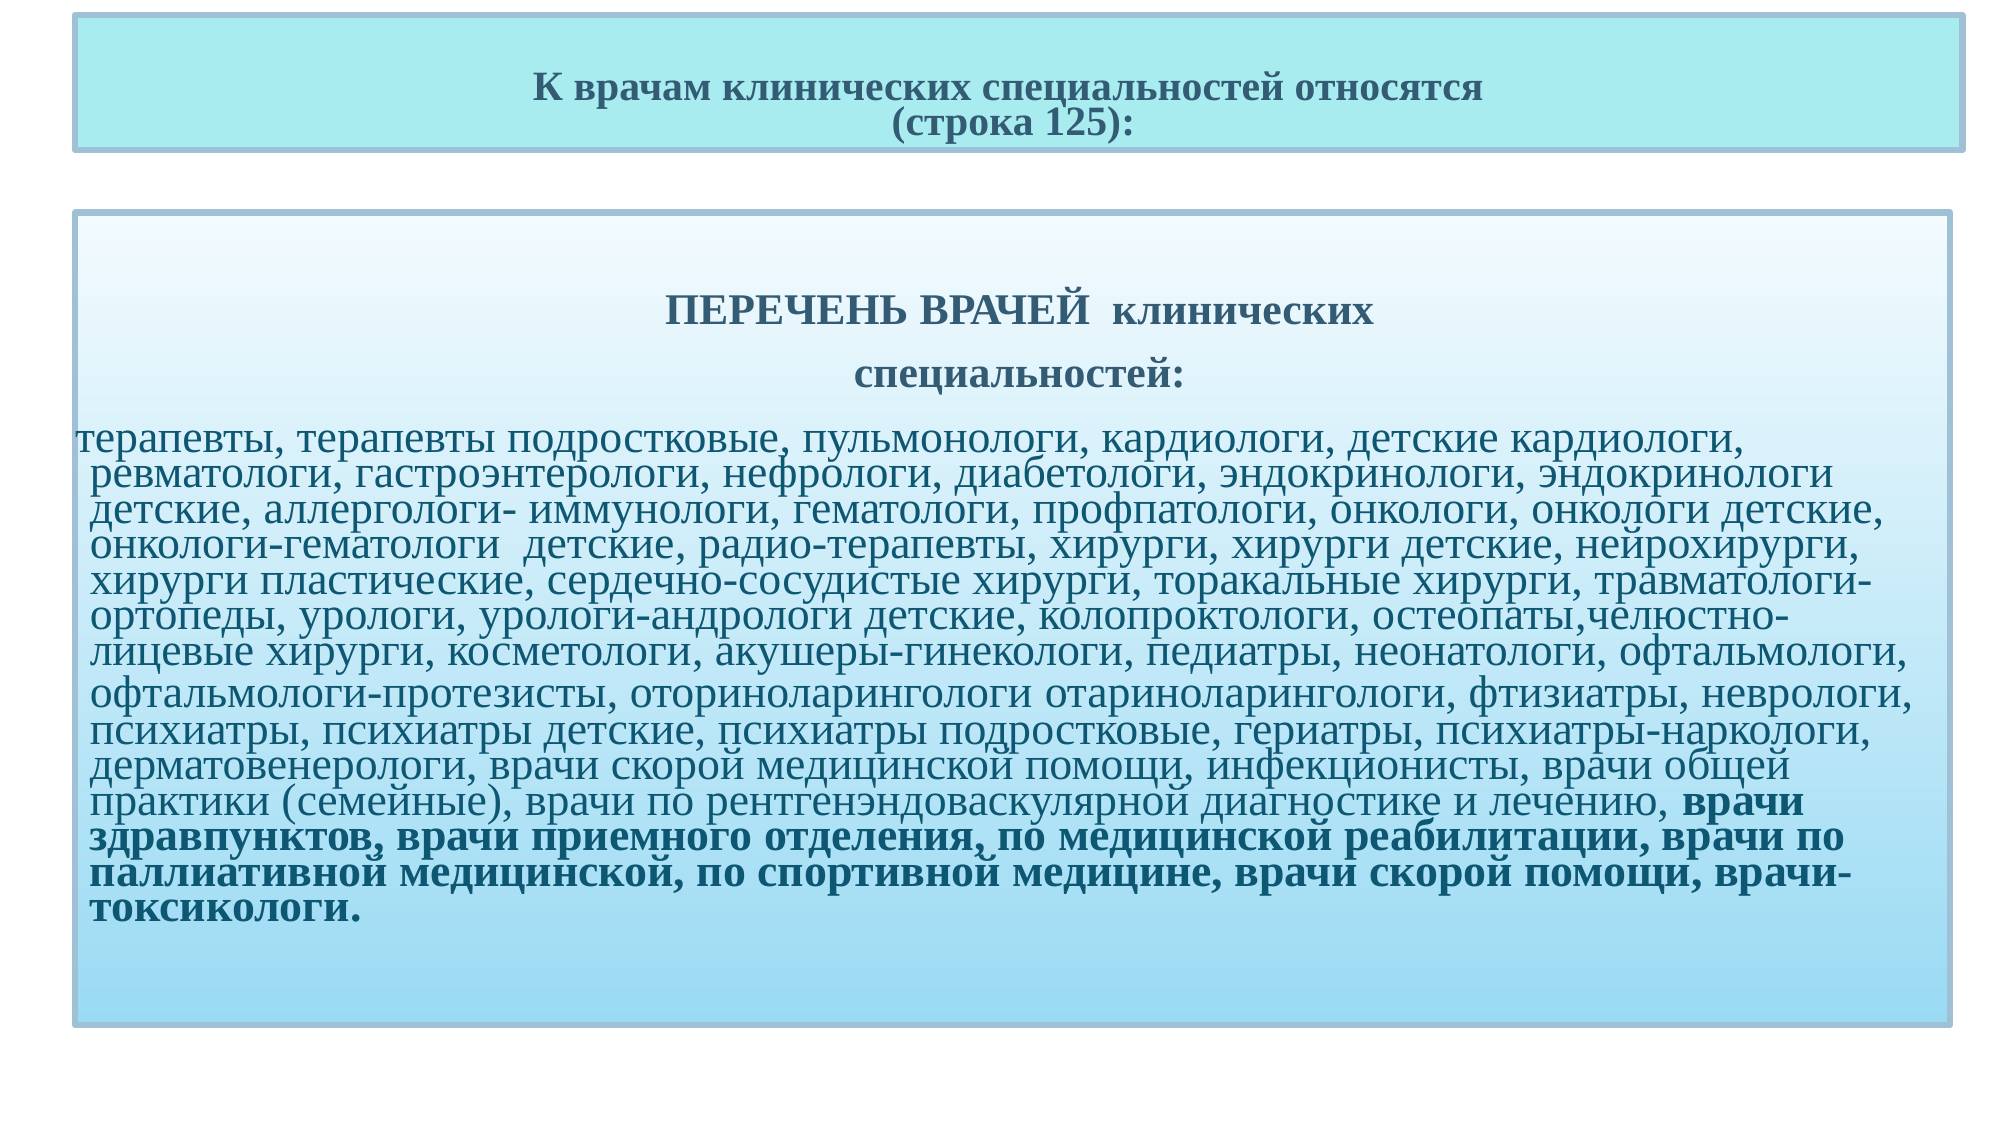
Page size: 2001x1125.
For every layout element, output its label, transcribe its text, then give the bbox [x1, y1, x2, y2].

list ПЕРЕЧЕНЬ ВРАЧЕЙ клинических специальностей: терапевты, терапевты подростковые, пульмонологи, кардиологи, детские кардиологи, ревматологи, гастроэнтерологи, нефрологи, диабетологи, эндокринологи, эндокринологи детские, аллергологи- иммунологи, гематологи, профпатологи, онкологи, онкологи детские, онкологи-гематологи детские, радио-терапевты, хирурги, хирурги детские, нейрохирурги, хирурги пластические, сердечно-сосудистые хирурги, торакальные хирурги, травматологи-ортопеды, урологи, урологи-андрологи детские, колопроктологи, остеопаты,челюстно-лицевые хирурги, косметологи, акушеры-гинекологи, педиатры, неонатологи, офтальмологи, офтальмологи-протезисты, оториноларингологи отариноларингологи, фтизиатры, неврологи, психиатры, психиатры детские, психиатры подростковые, гериатры, психиатры-наркологи, дерматовенерологи, врачи скорой медицинской помощи, инфекционисты, врачи общей практики (семейные), врачи по рентгенэндоваскулярной диагностике и лечению, врачи здравпунктов, врачи приемного отделения, по медицинской реабилитации, врачи по паллиативной медицинской, по спортивной медицине, врачи скорой помощи, врачи- токсикологи. [75, 212, 1950, 1025]
text_box К врачам клинических специальностей относятся (строка 125): [74, 15, 1963, 150]
